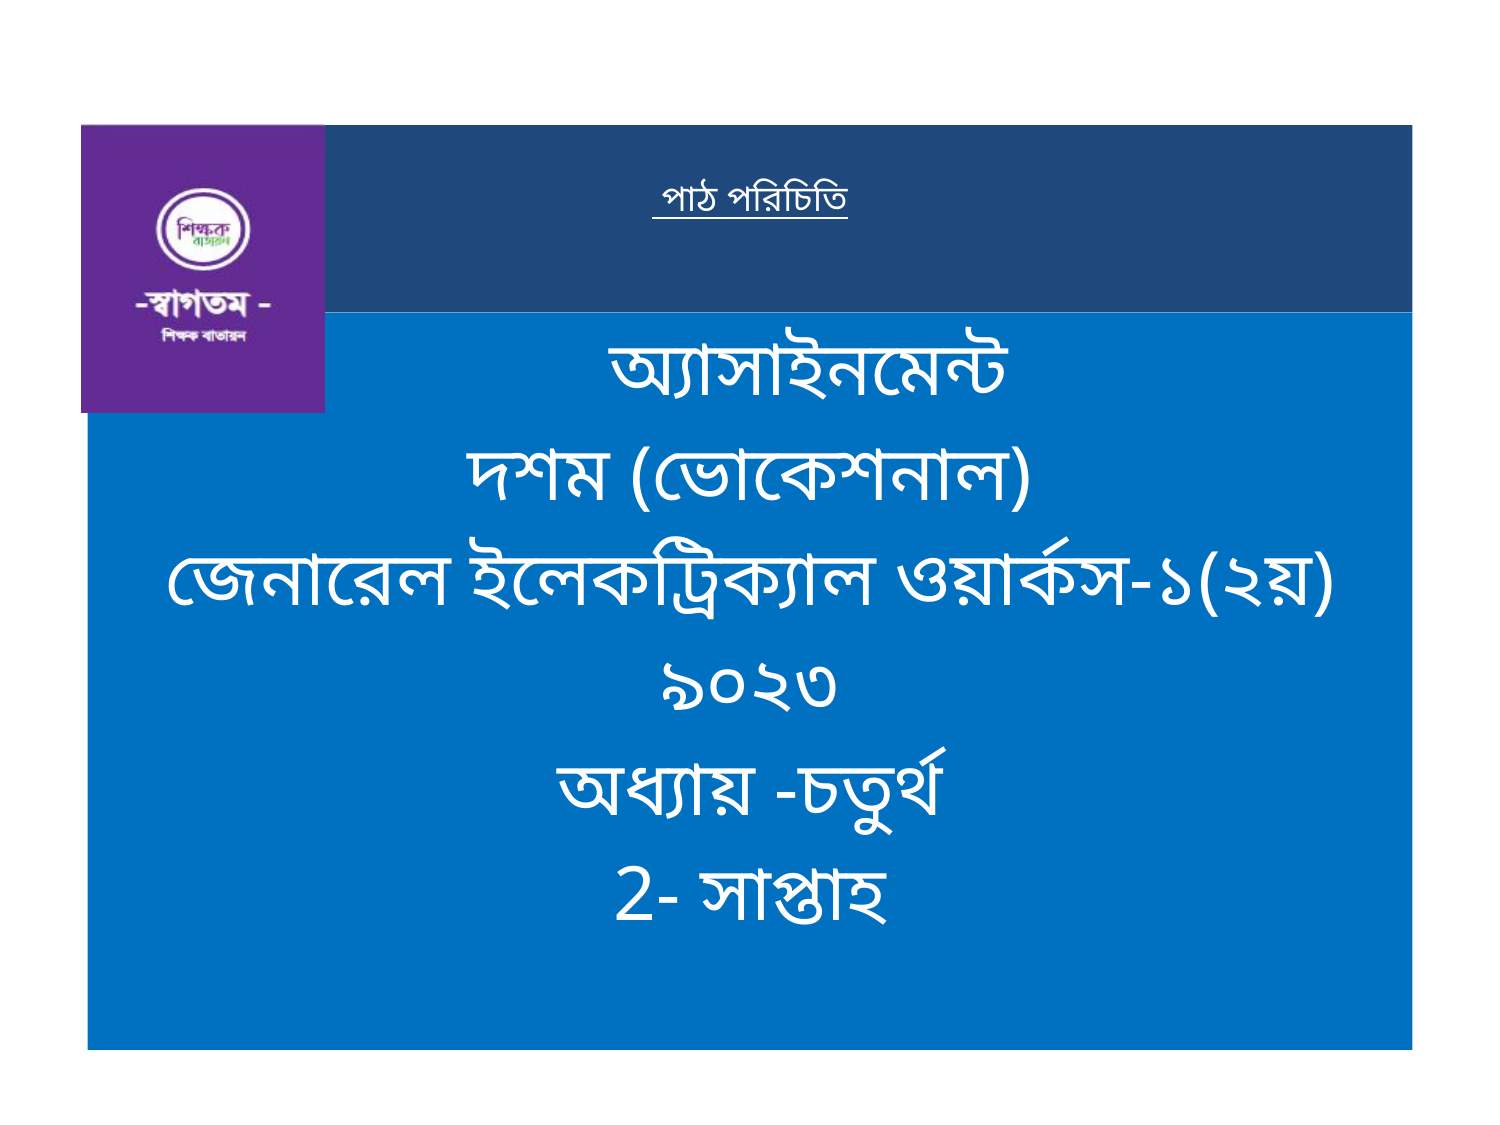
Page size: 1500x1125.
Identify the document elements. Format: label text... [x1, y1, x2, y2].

picture [80, 124, 326, 413]
title পাঠ পরিচিতি [326, 125, 1413, 312]
list অ্যাসাইনমেন্ট দশম (ভোকেশনাল) জেনারেল ইলেকট্রিক্যাল ওয়ার্কস-১(২য়) ৯০২৩ অধ্যায় -চতুর্থ 2- সাপ্তাহ [87, 312, 1413, 1050]
